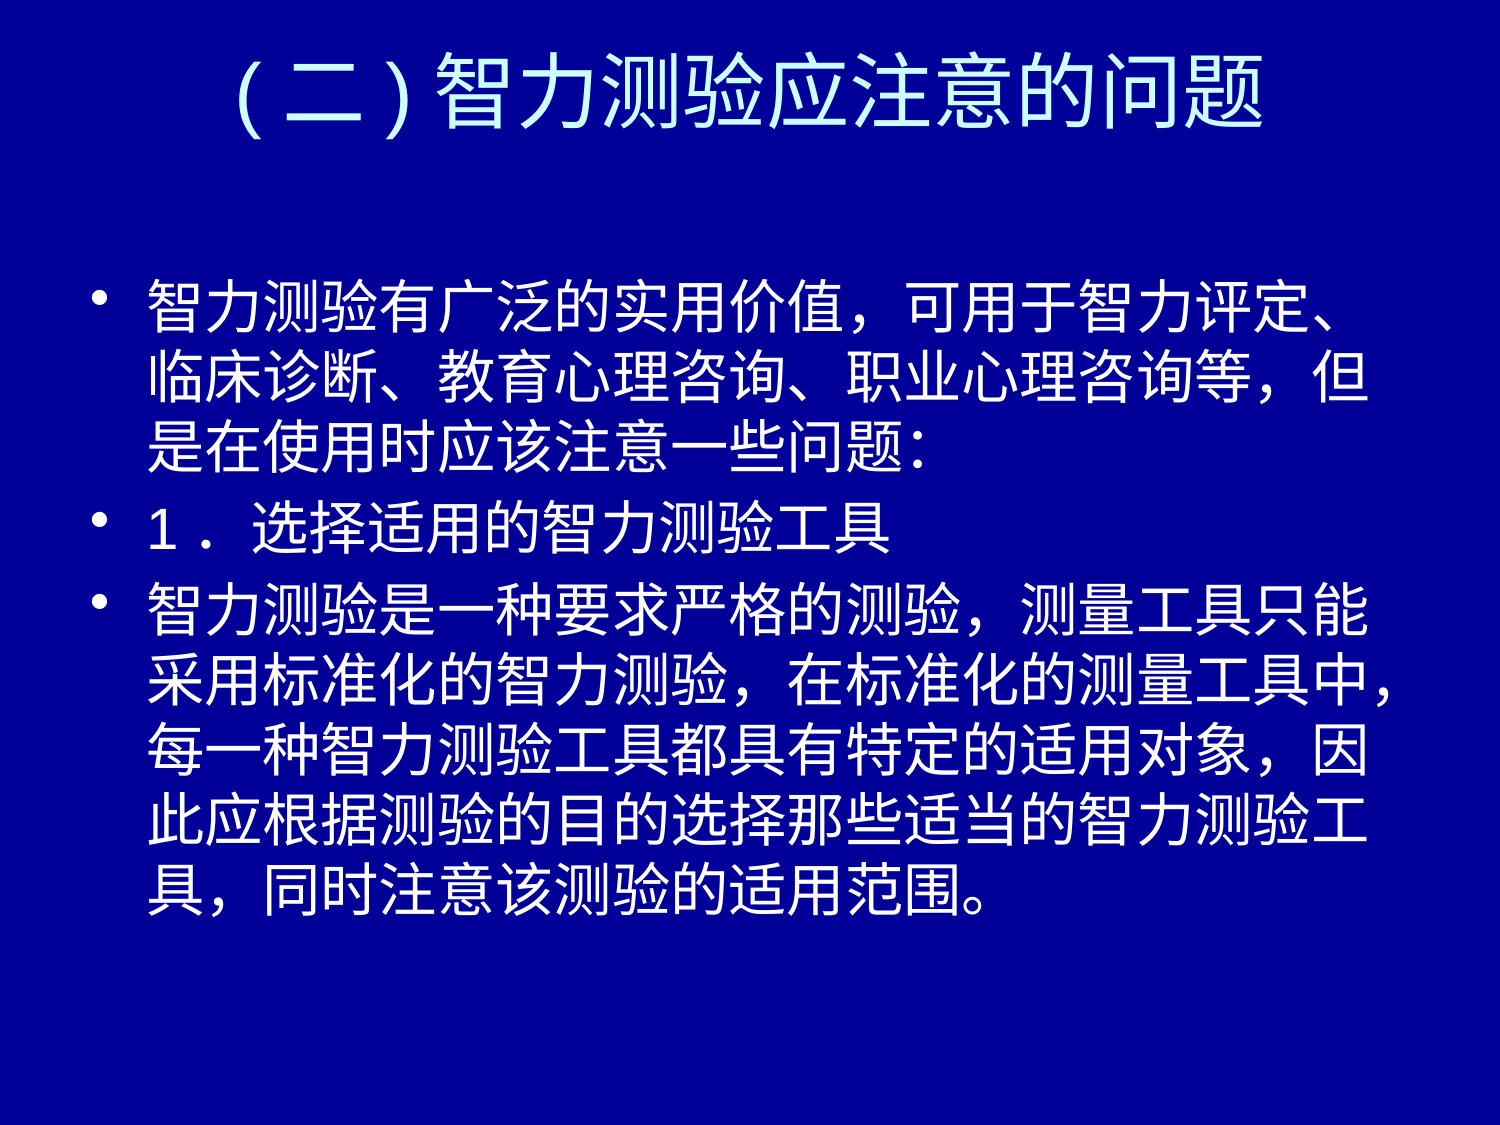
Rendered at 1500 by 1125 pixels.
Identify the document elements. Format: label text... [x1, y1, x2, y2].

list 智力测验有广泛的实用价值，可用于智力评定、临床诊断、教育心理咨询、职业心理咨询等，但是在使用时应该注意一些问题： 1．选择适用的智力测验工具 智力测验是一种要求严格的测验，测量工具只能采用标准化的智力测验，在标准化的测量工具中，每一种智力测验工具都具有特定的适用对象，因此应根据测验的目的选择那些适当的智力测验工具，同时注意该测验的适用范围。 [74, 262, 1426, 1006]
title (二)智力测验应注意的问题 [74, 44, 1426, 233]
